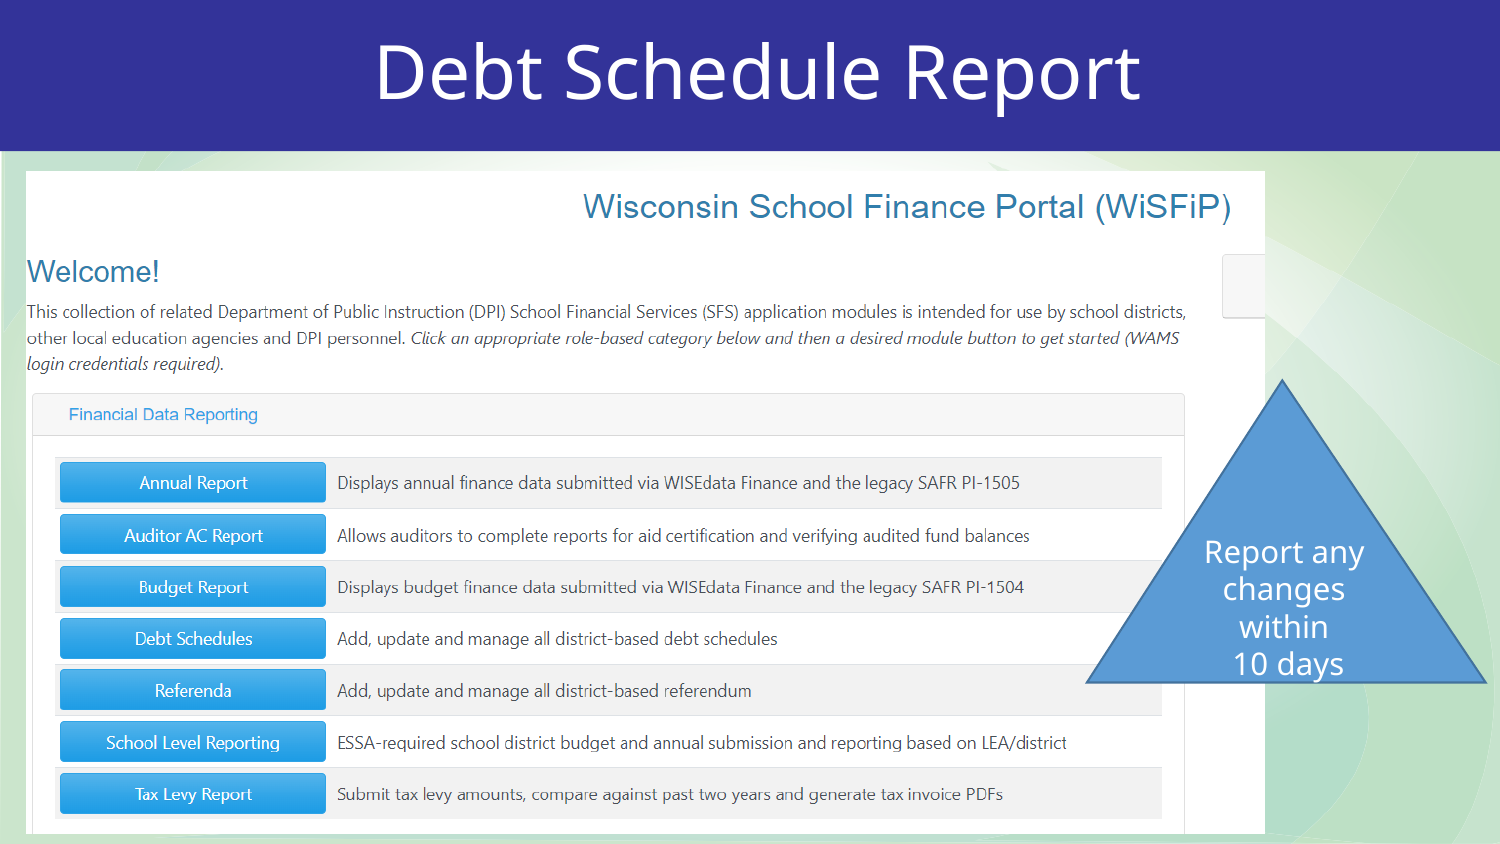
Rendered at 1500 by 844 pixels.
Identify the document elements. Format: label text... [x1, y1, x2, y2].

text_box Report any changes within 10 days [1265, 378, 1488, 684]
title Debt Schedule Report [101, 0, 1395, 150]
picture [26, 171, 1265, 834]
